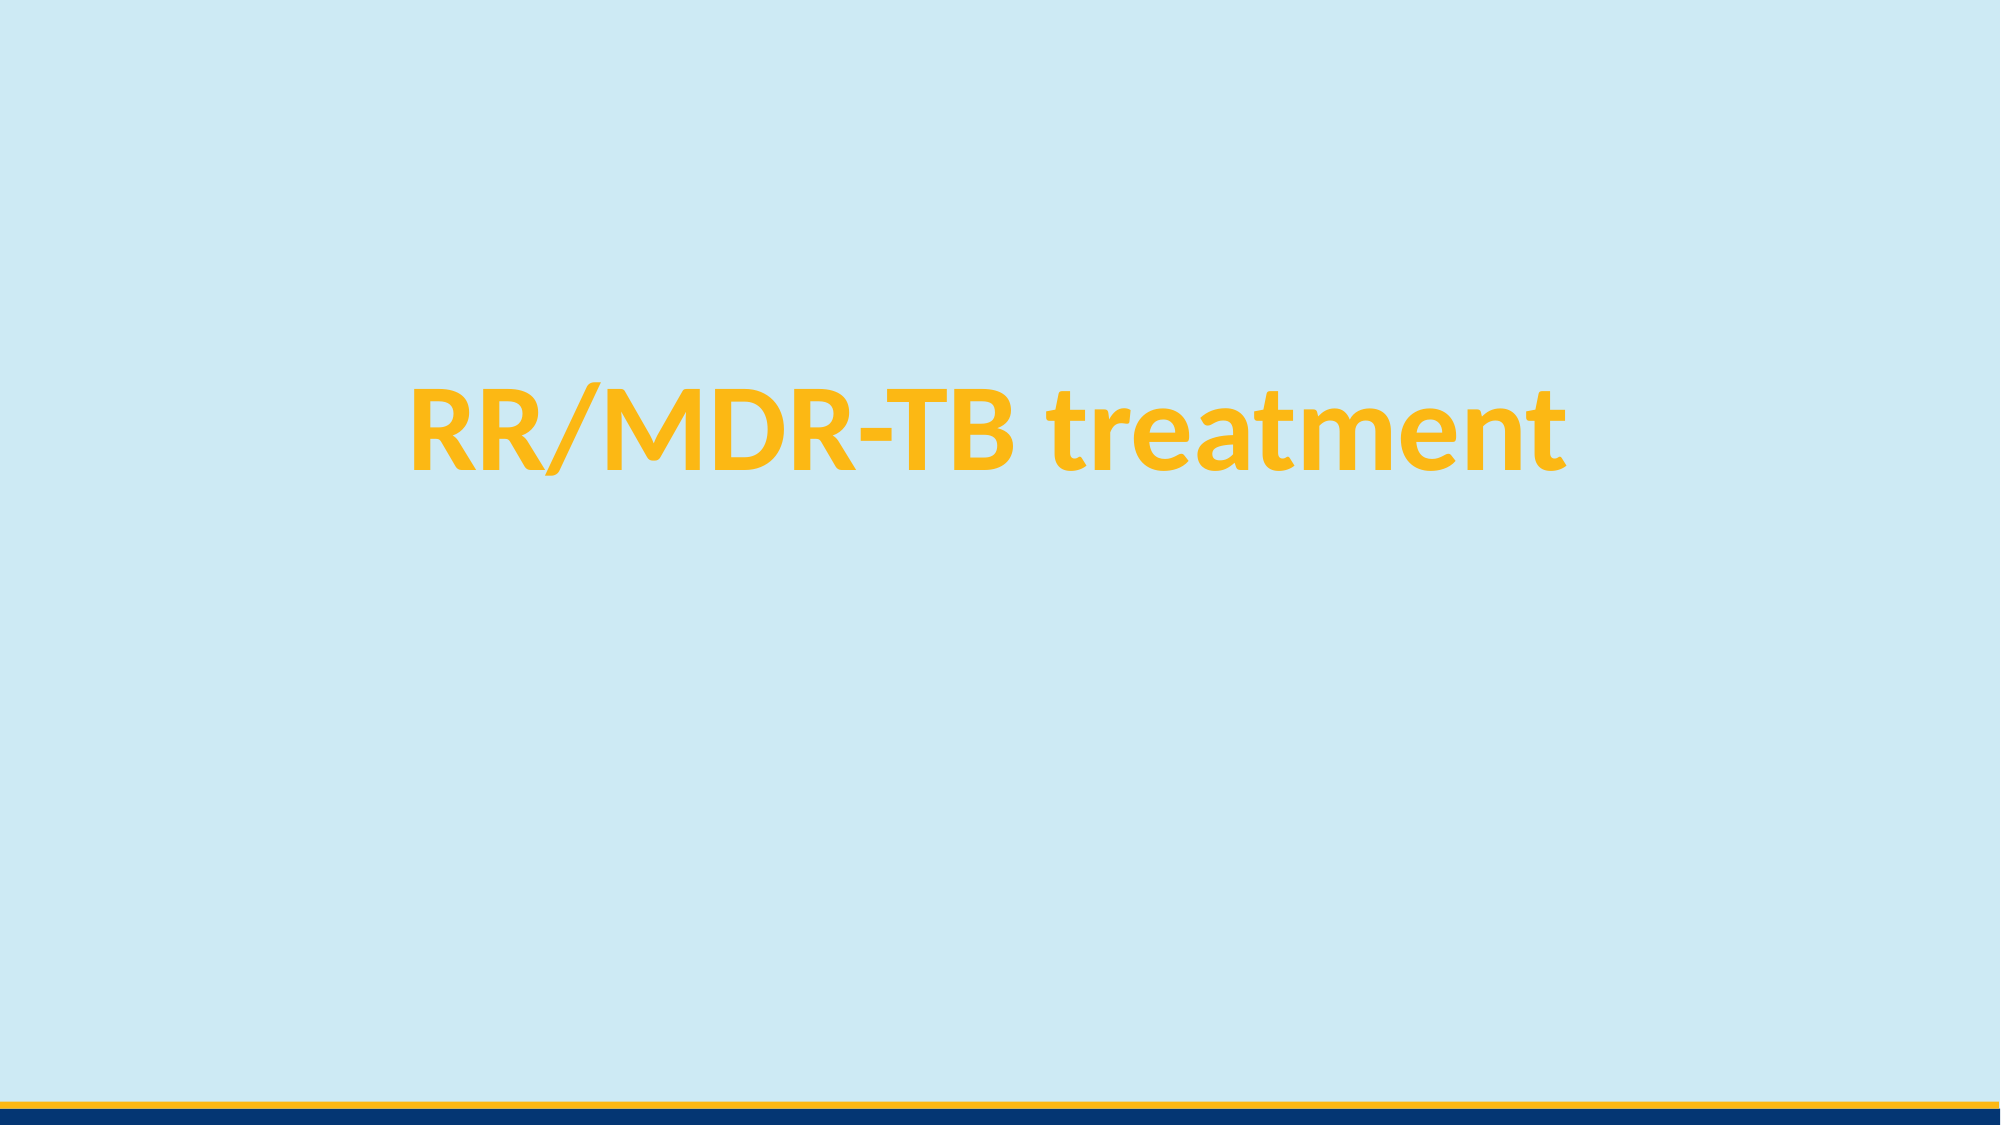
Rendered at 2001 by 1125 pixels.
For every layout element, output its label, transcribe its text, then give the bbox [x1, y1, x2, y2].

title RR/MDR-TB treatment [114, 226, 1863, 506]
